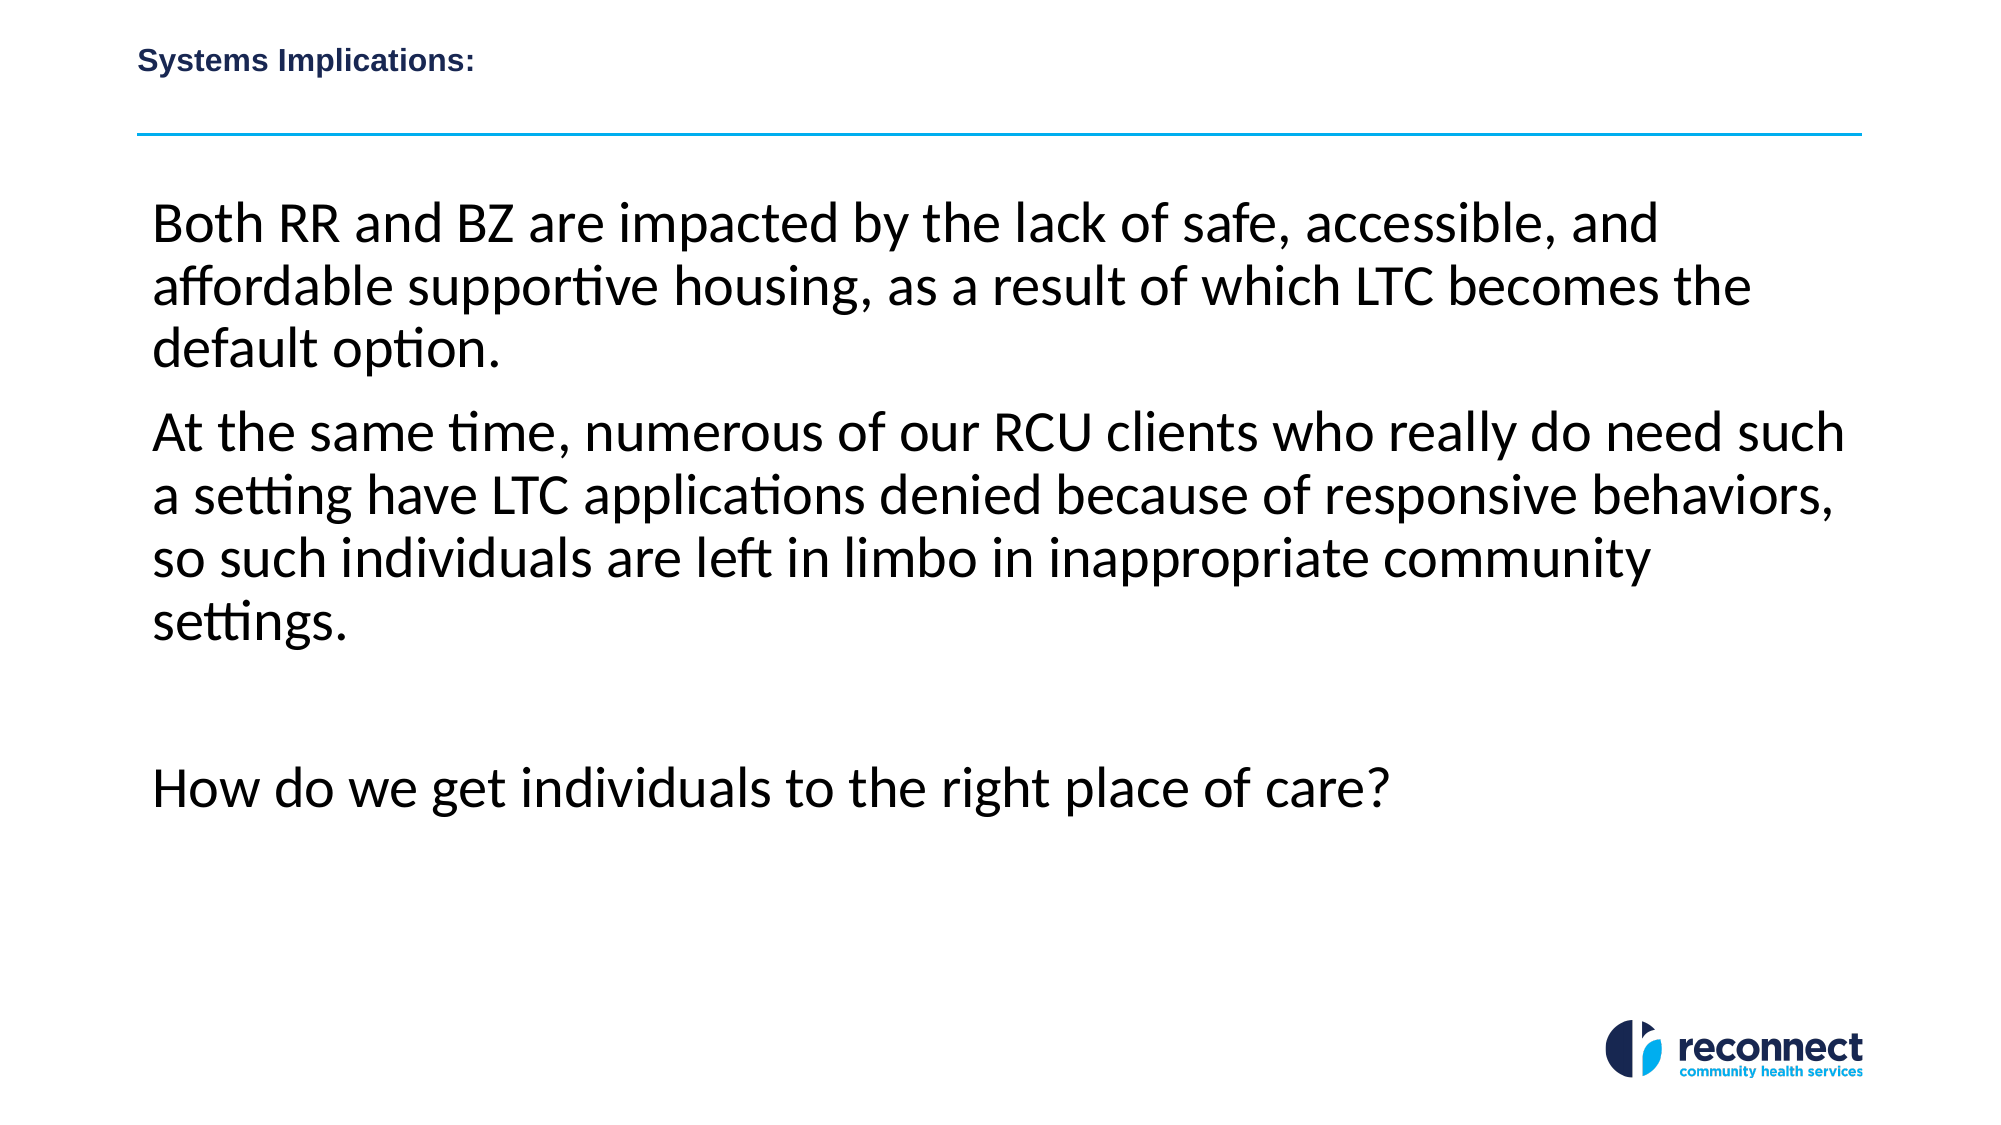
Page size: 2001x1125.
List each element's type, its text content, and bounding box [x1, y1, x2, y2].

picture [1605, 1020, 1863, 1078]
title Systems Implications: [137, 0, 1863, 124]
list Both RR and BZ are impacted by the lack of safe, accessible, and affordable supportive housing, as a result of which LTC becomes the default option. At the same time, numerous of our RCU clients who really do need such a setting have LTC applications denied because of responsive behaviors, so such individuals are left in limbo in inappropriate community settings. How do we get individuals to the right place of care? [137, 184, 1863, 1014]
